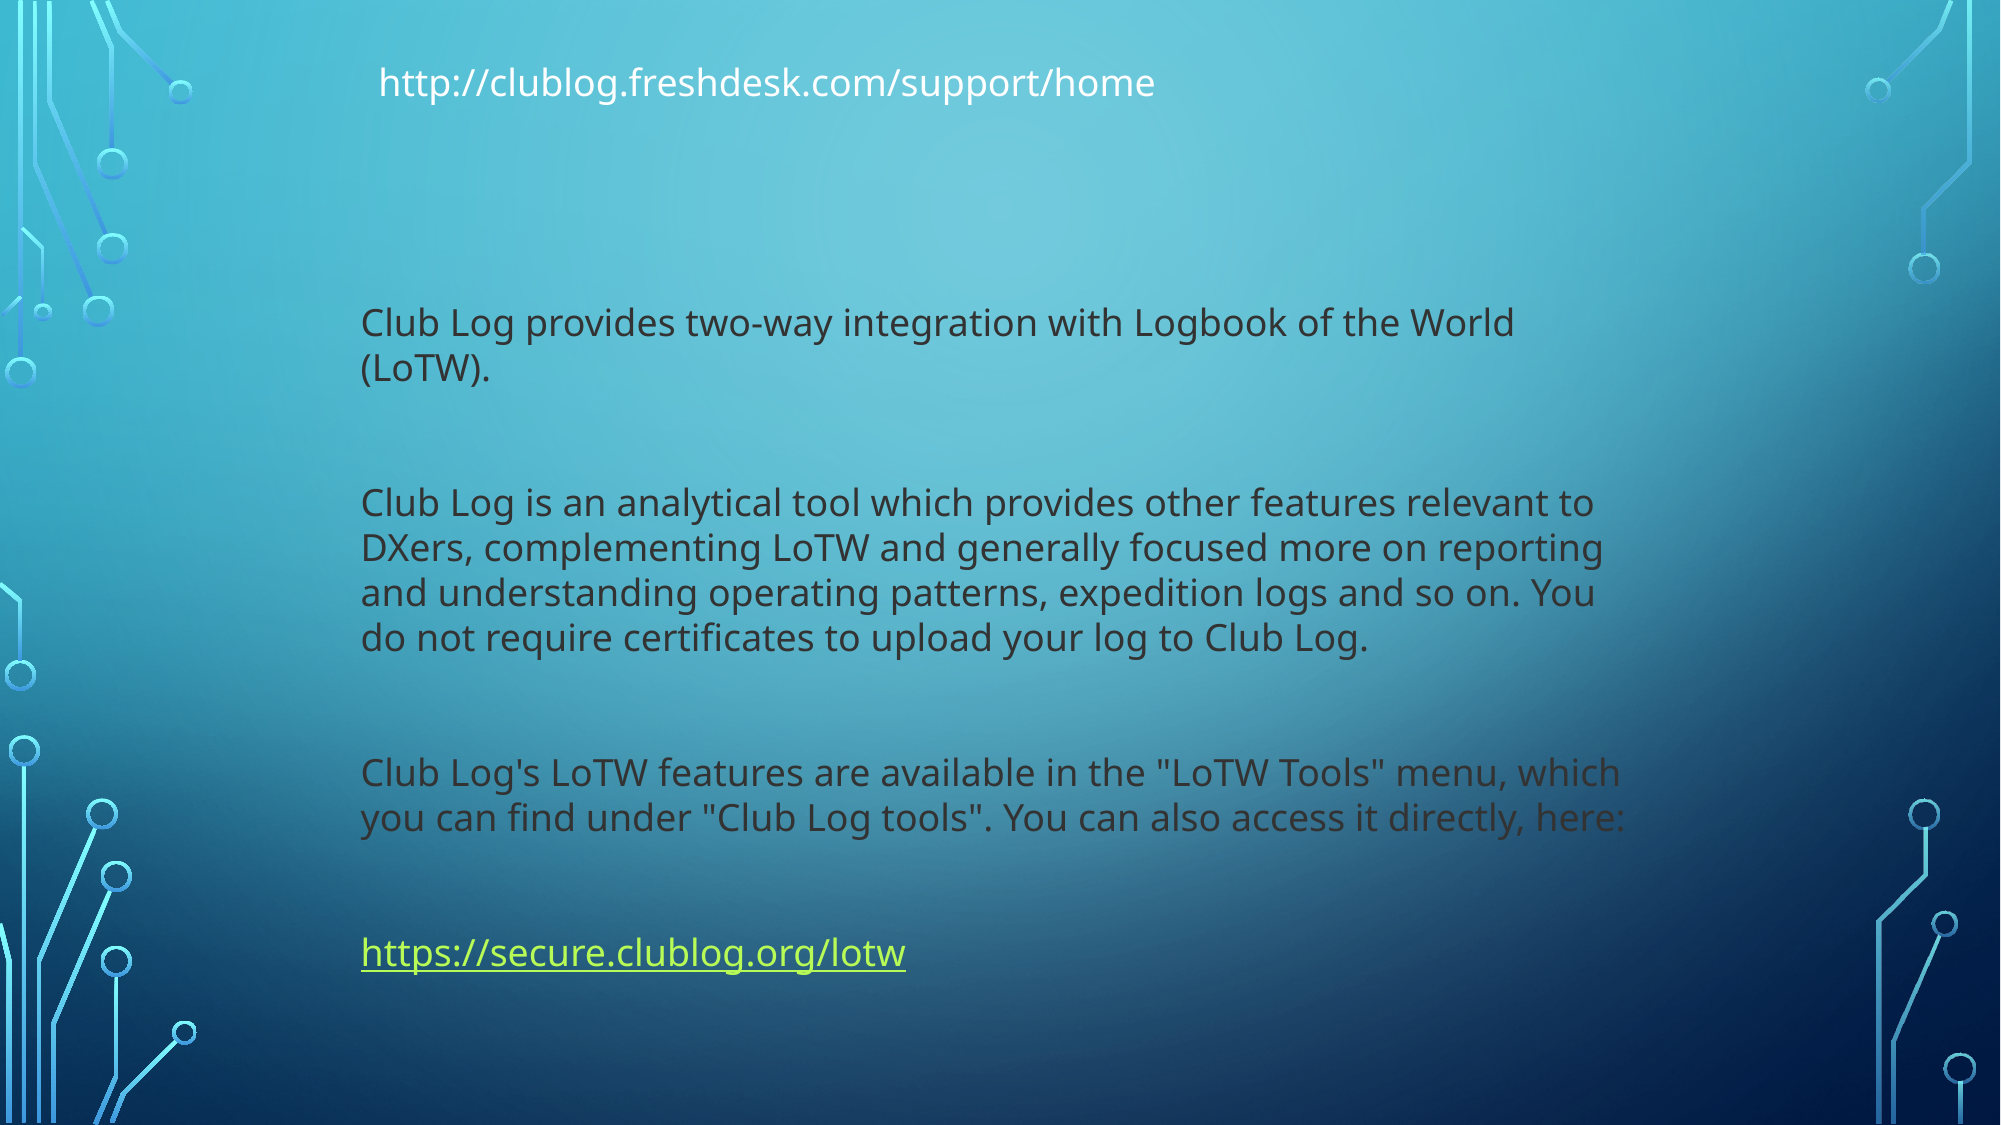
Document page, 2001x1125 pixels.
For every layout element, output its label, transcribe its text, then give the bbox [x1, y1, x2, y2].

text_box Club Log provides two-way integration with Logbook of the World (LoTW). Club Log is an analytical tool which provides other features relevant to DXers, complementing LoTW and generally focused more on reporting and understanding operating patterns, expedition logs and so on. You do not require certificates to upload your log to Club Log. Club Log's LoTW features are available in the "LoTW Tools" menu, which you can find under "Club Log tools". You can also access it directly, here: https://secure.clublog.org/lotw [345, 291, 1655, 1125]
text_box http://clublog.freshdesk.com/support/home [363, 52, 1461, 112]
